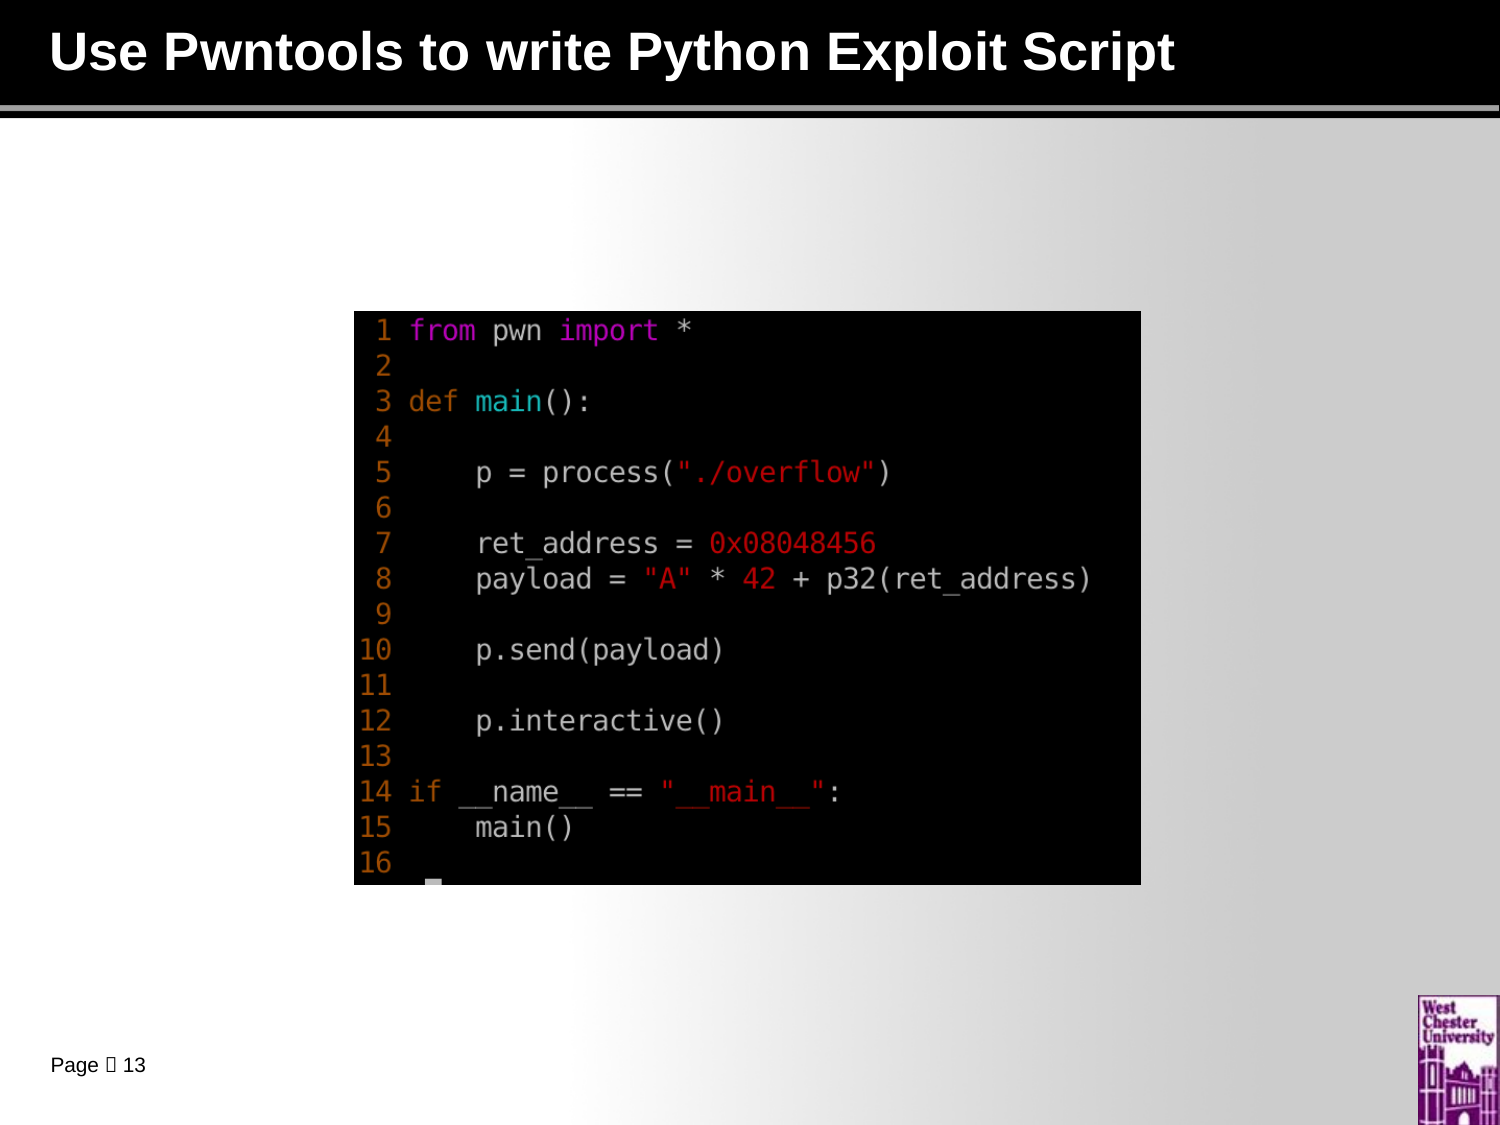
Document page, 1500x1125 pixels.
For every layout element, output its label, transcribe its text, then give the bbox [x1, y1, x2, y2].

title Use Pwntools to write Python Exploit Script [49, 16, 1447, 123]
picture [0, 0, 1500, 1125]
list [354, 311, 1141, 885]
